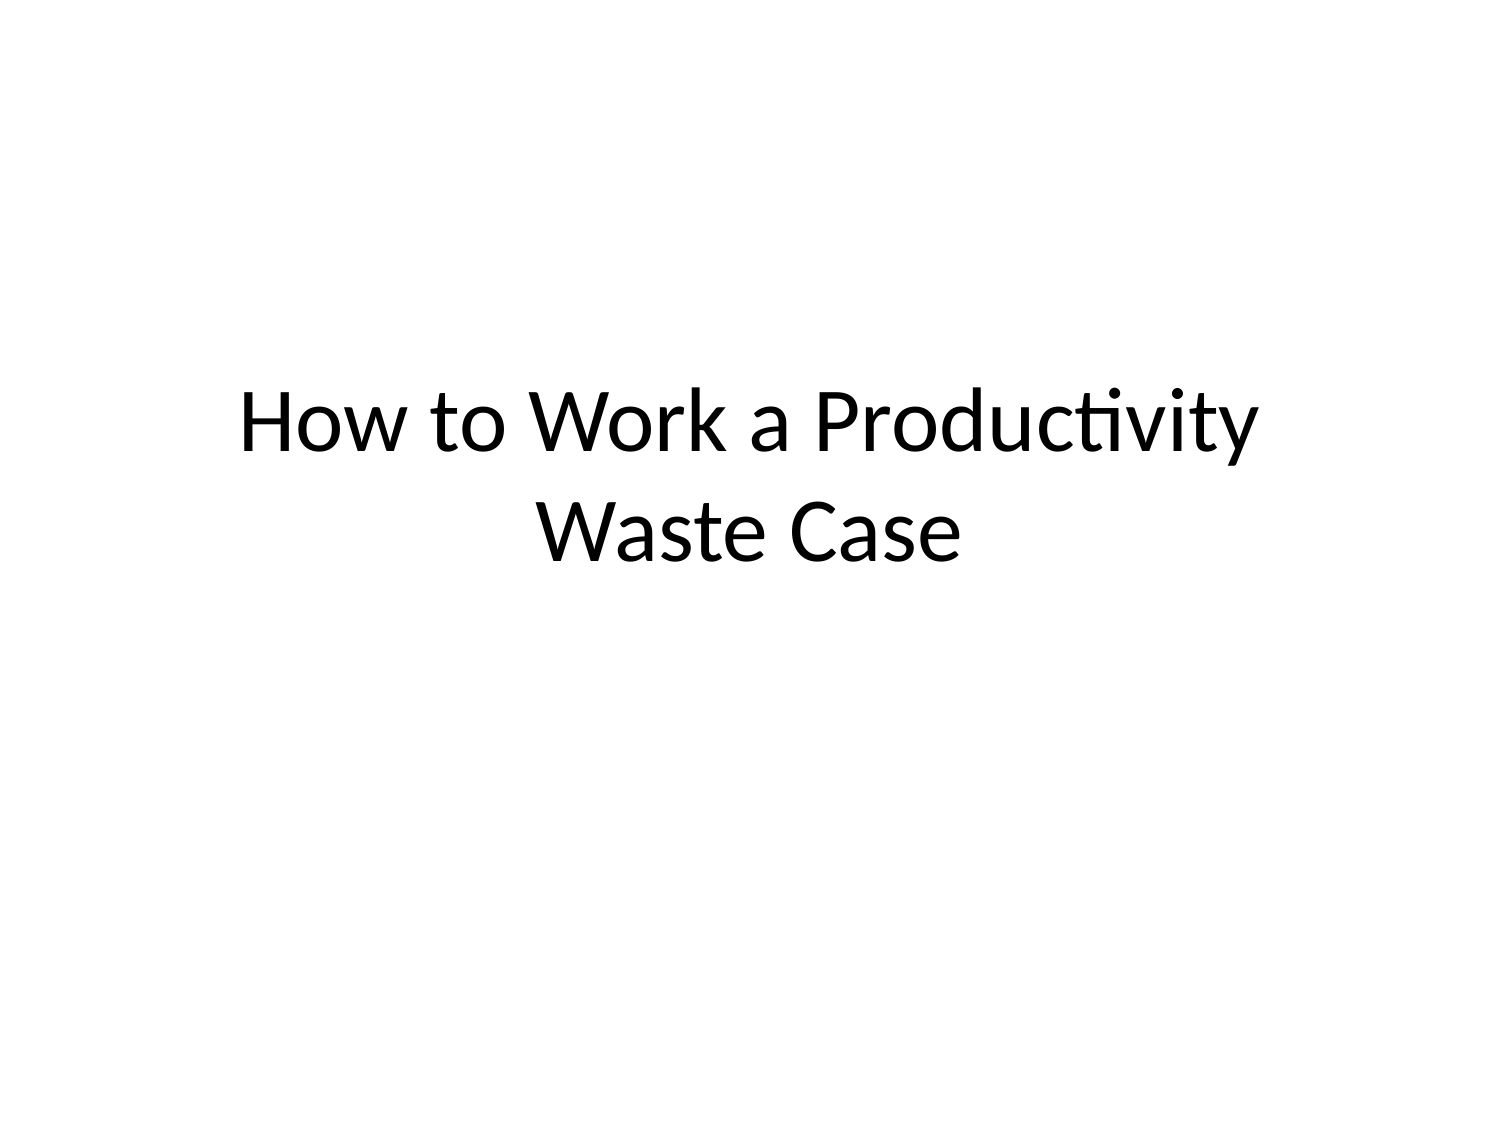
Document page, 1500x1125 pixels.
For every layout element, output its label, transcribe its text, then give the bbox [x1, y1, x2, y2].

title How to Work a Productivity Waste Case [112, 349, 1388, 591]
